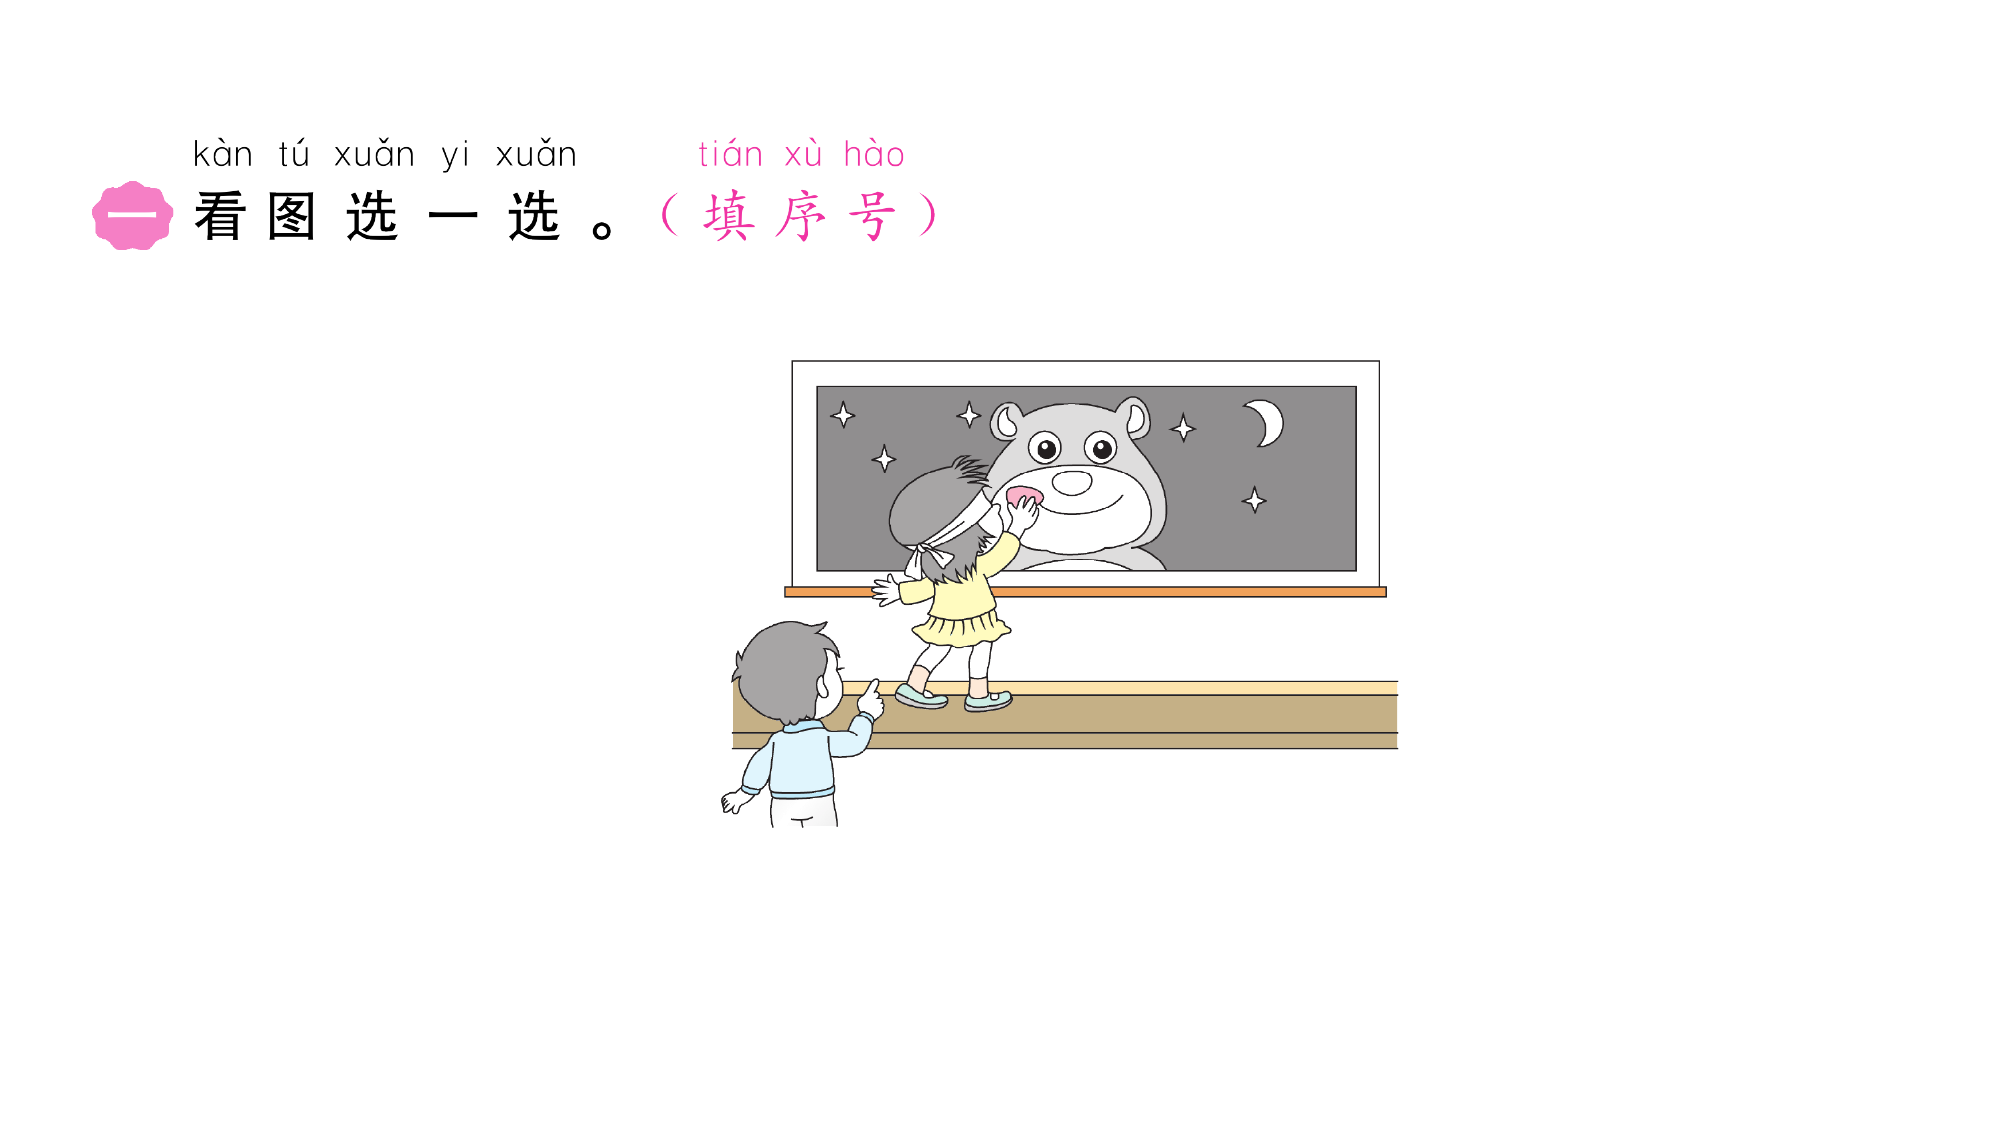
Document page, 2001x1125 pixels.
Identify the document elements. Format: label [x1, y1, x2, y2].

picture [88, 118, 1979, 893]
